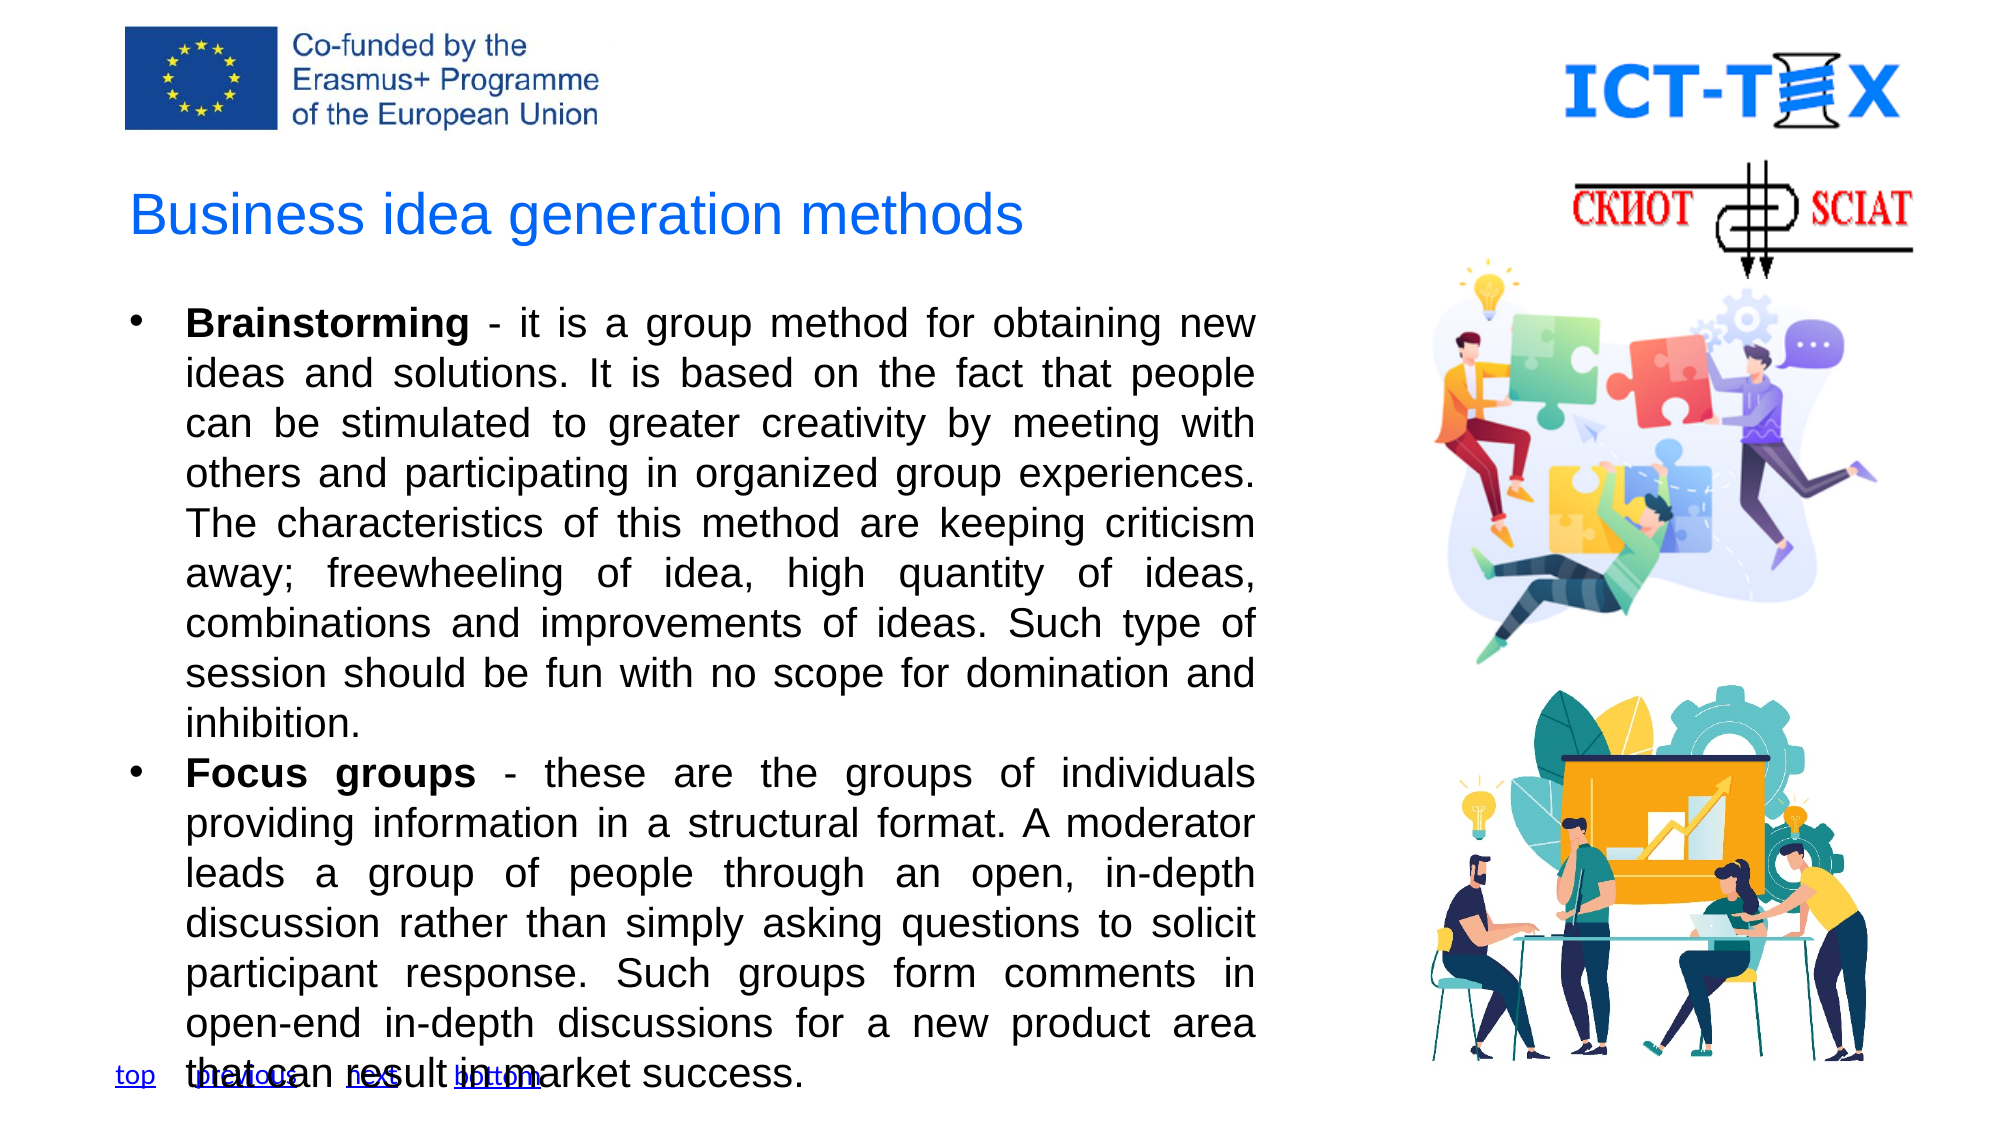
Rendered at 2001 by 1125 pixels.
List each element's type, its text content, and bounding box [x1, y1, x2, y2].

text_box Business idea generation methods [114, 179, 1549, 243]
list Brainstorming - it is a group method for obtaining new ideas and solutions. It is based on the fact that people can be stimulated to greater creativity by meeting with others and participating in organized group experiences. The characteristics of this method are keeping criticism away; freewheeling of idea, high quantity of ideas, combinations and improvements of ideas. Such type of session should be fun with no scope for domination and inhibition. Focus groups - these are the groups of individuals providing information in a structural format. A moderator leads a group of people through an open, in-depth discussion rather than simply asking questions to solicit participant response. Such groups form comments in open-end in-depth discussions for a new product area that can result in market success. [114, 287, 1272, 967]
picture [1324, 135, 1955, 1068]
picture [1539, 46, 1925, 133]
picture [125, 26, 673, 133]
